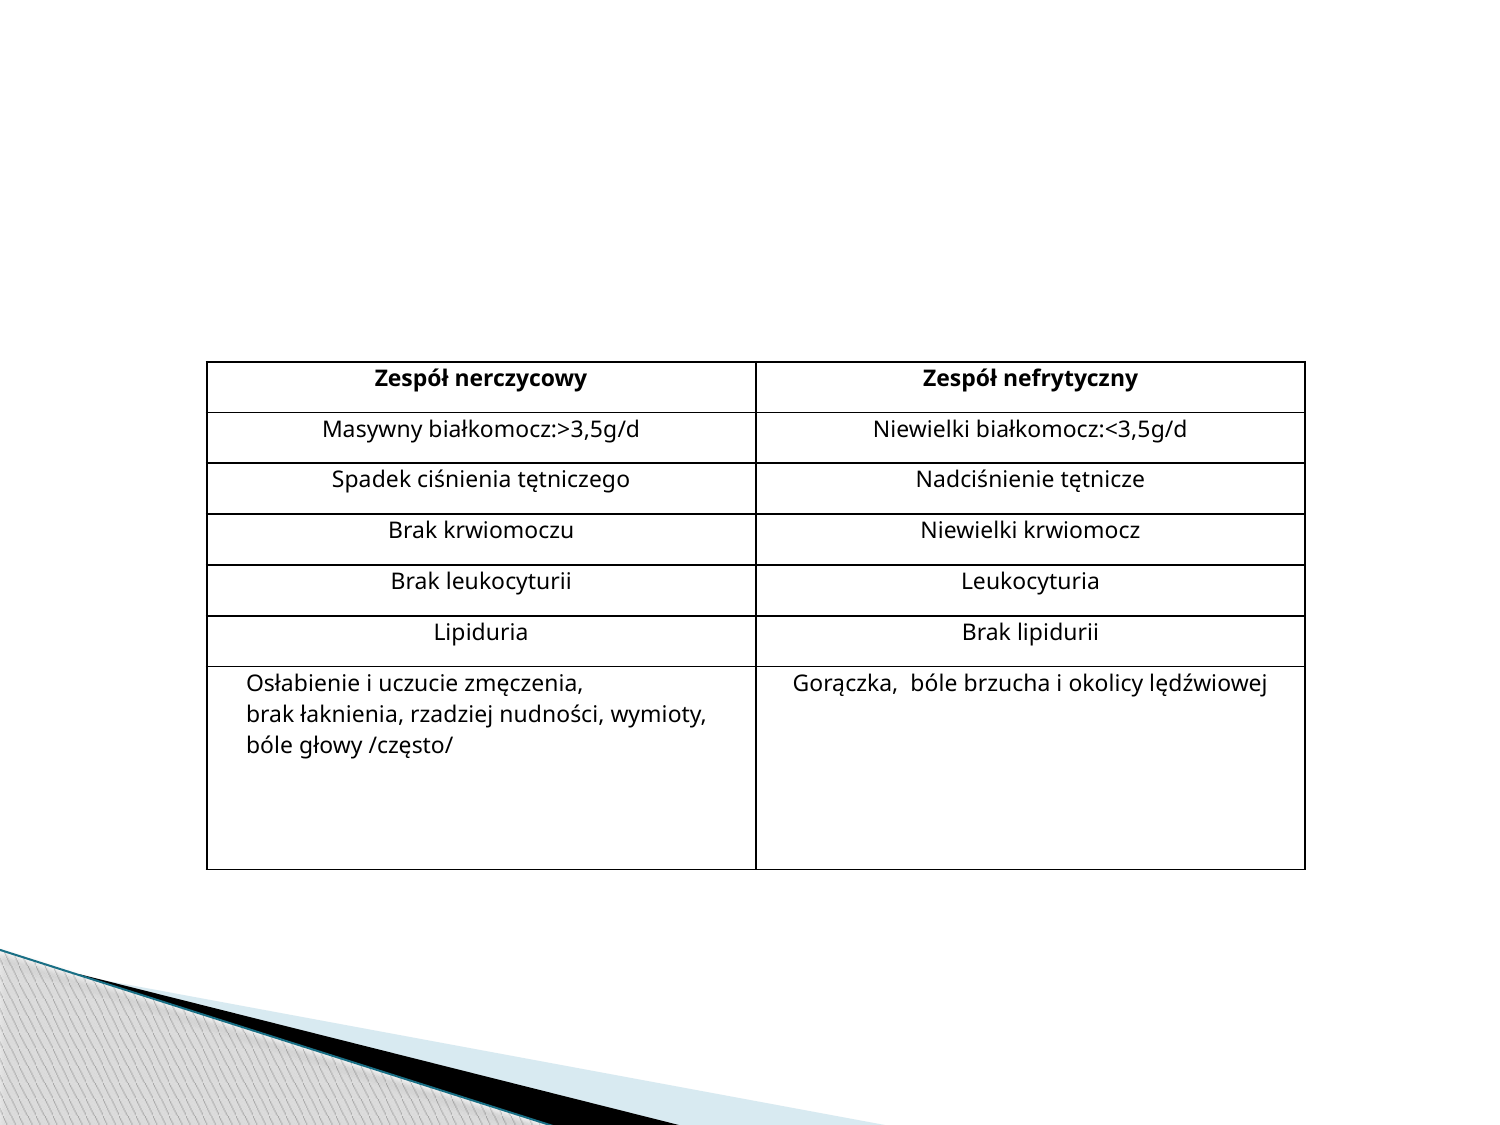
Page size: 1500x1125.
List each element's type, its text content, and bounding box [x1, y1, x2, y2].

table_cell Niewielki krwiomocz [757, 515, 1304, 564]
table_cell Brak krwiomoczu [208, 515, 755, 564]
table_cell Spadek ciśnienia tętniczego [208, 464, 755, 513]
table_cell Masywny białkomocz:>3,5g/d [208, 413, 755, 462]
table_cell Leukocyturia [757, 566, 1304, 615]
table_header Zespół nerczycowy [208, 363, 755, 412]
table_cell Nadciśnienie tętnicze [757, 464, 1304, 513]
table_cell Brak leukocyturii [208, 566, 755, 615]
table_cell Niewielki białkomocz:<3,5g/d [757, 413, 1304, 462]
table_cell Gorączka, bóle brzucha i okolicy lędźwiowej [757, 667, 1304, 869]
table_cell Lipiduria [208, 617, 755, 666]
table_cell Brak lipidurii [757, 617, 1304, 666]
table_cell Osłabienie i uczucie zmęczenia, brak łaknienia, rzadziej nudności, wymioty, bóle głowy /często/ [208, 667, 755, 869]
table_header Zespół nefrytyczny [757, 363, 1304, 412]
